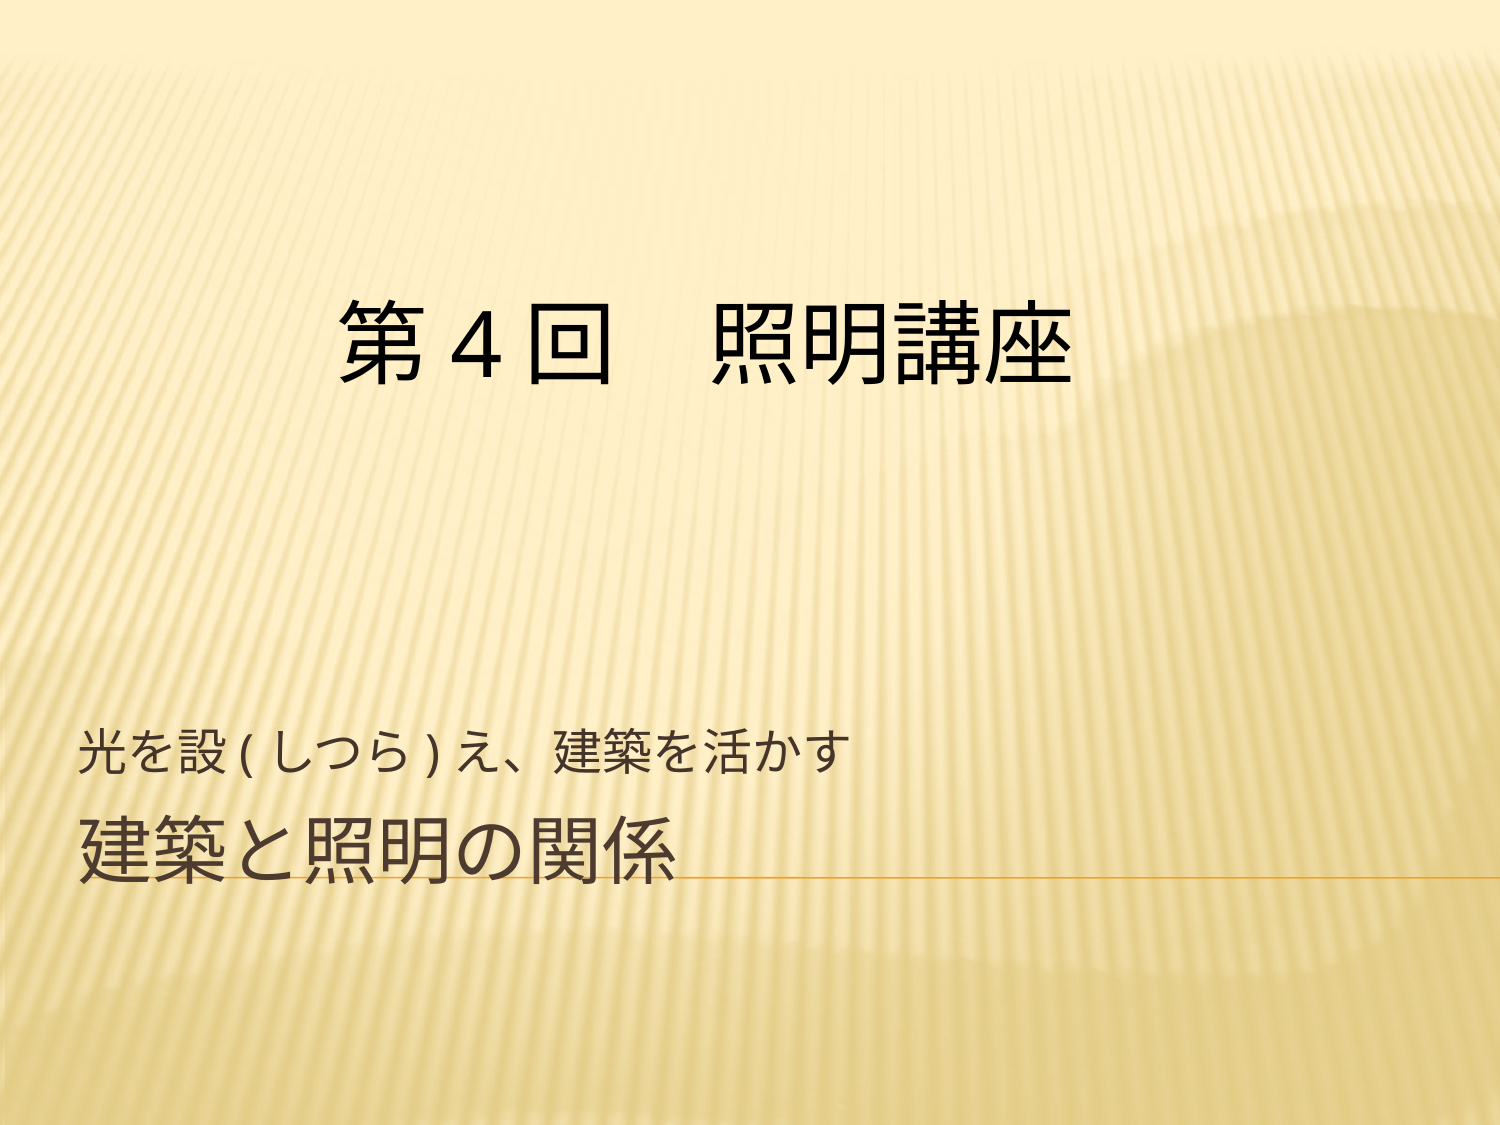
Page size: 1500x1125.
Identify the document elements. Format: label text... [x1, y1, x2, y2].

title 建築と照明の関係 [62, 796, 1450, 997]
subtitle 光を設(しつら)え、建築を活かす [62, 637, 1450, 788]
text_box 第4回 照明講座 [321, 278, 1090, 404]
